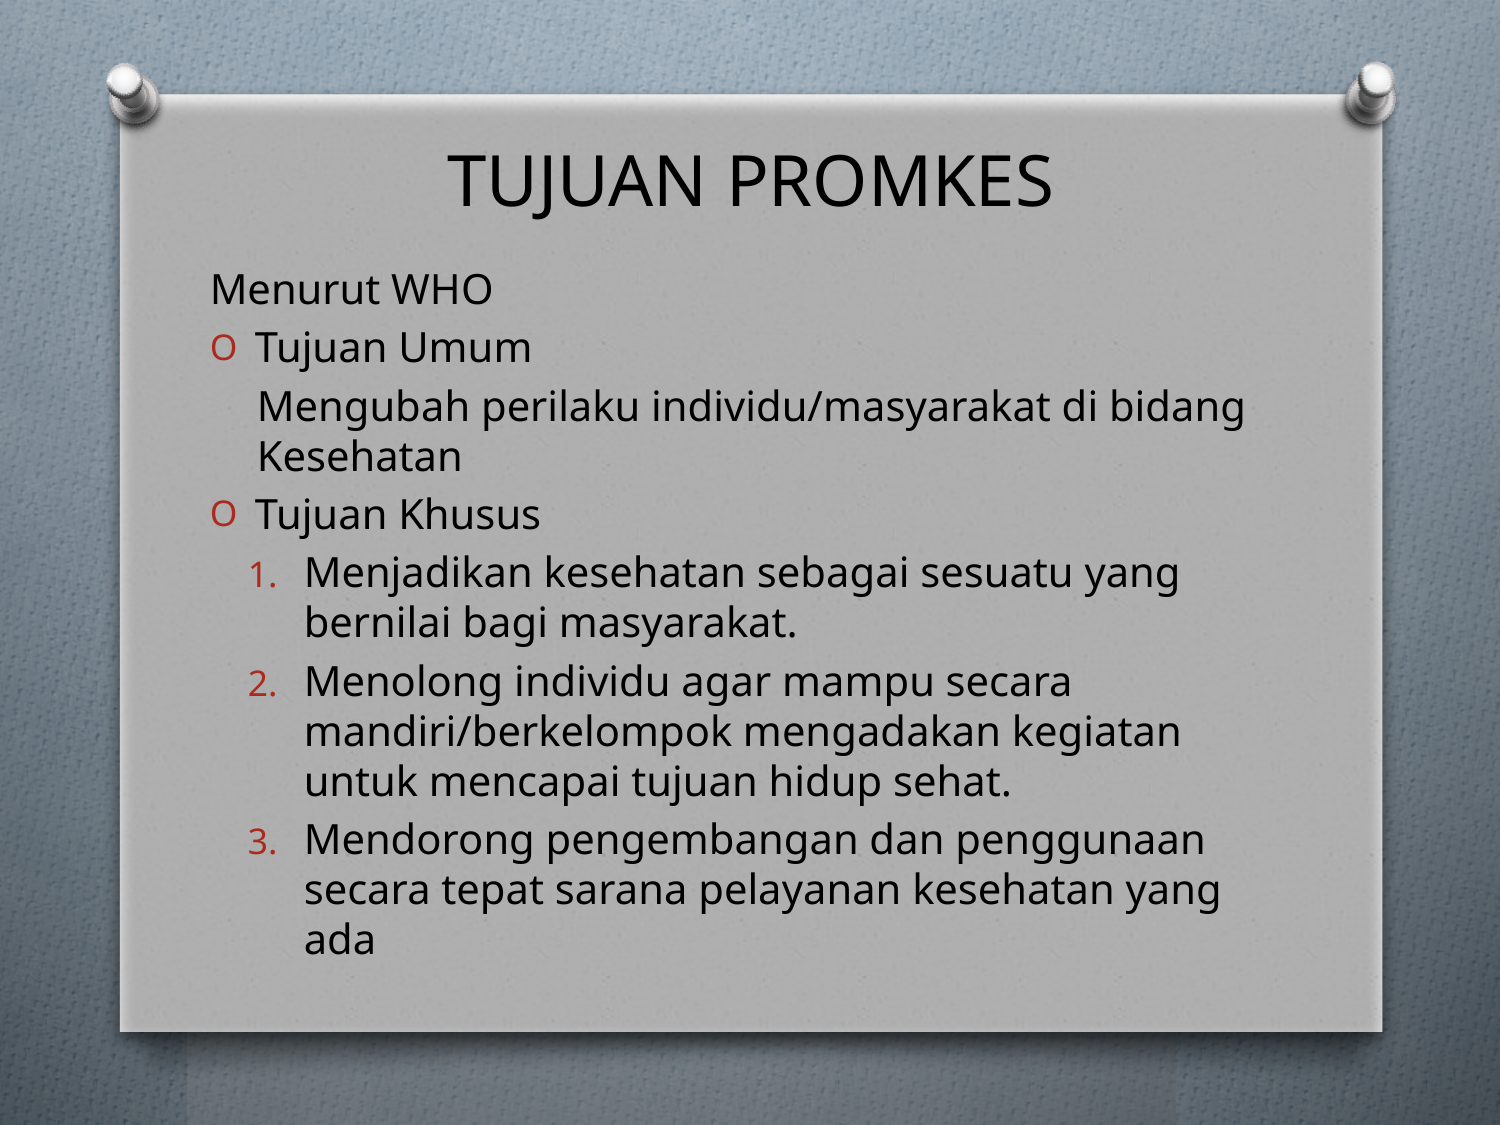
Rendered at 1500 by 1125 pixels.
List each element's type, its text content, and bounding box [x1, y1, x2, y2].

picture [1317, 35, 1439, 156]
picture [75, 29, 198, 153]
list Menurut WHO Tujuan Umum Mengubah perilaku individu/masyarakat di bidang Kesehatan Tujuan Khusus Menjadikan kesehatan sebagai sesuatu yang bernilai bagi masyarakat. Menolong individu agar mampu secara mandiri/berkelompok mengadakan kegiatan untuk mencapai tujuan hidup sehat. Mendorong pengembangan dan penggunaan secara tepat sarana pelayanan kesehatan yang ada [194, 255, 1306, 988]
title TUJUAN PROMKES [179, 125, 1323, 232]
